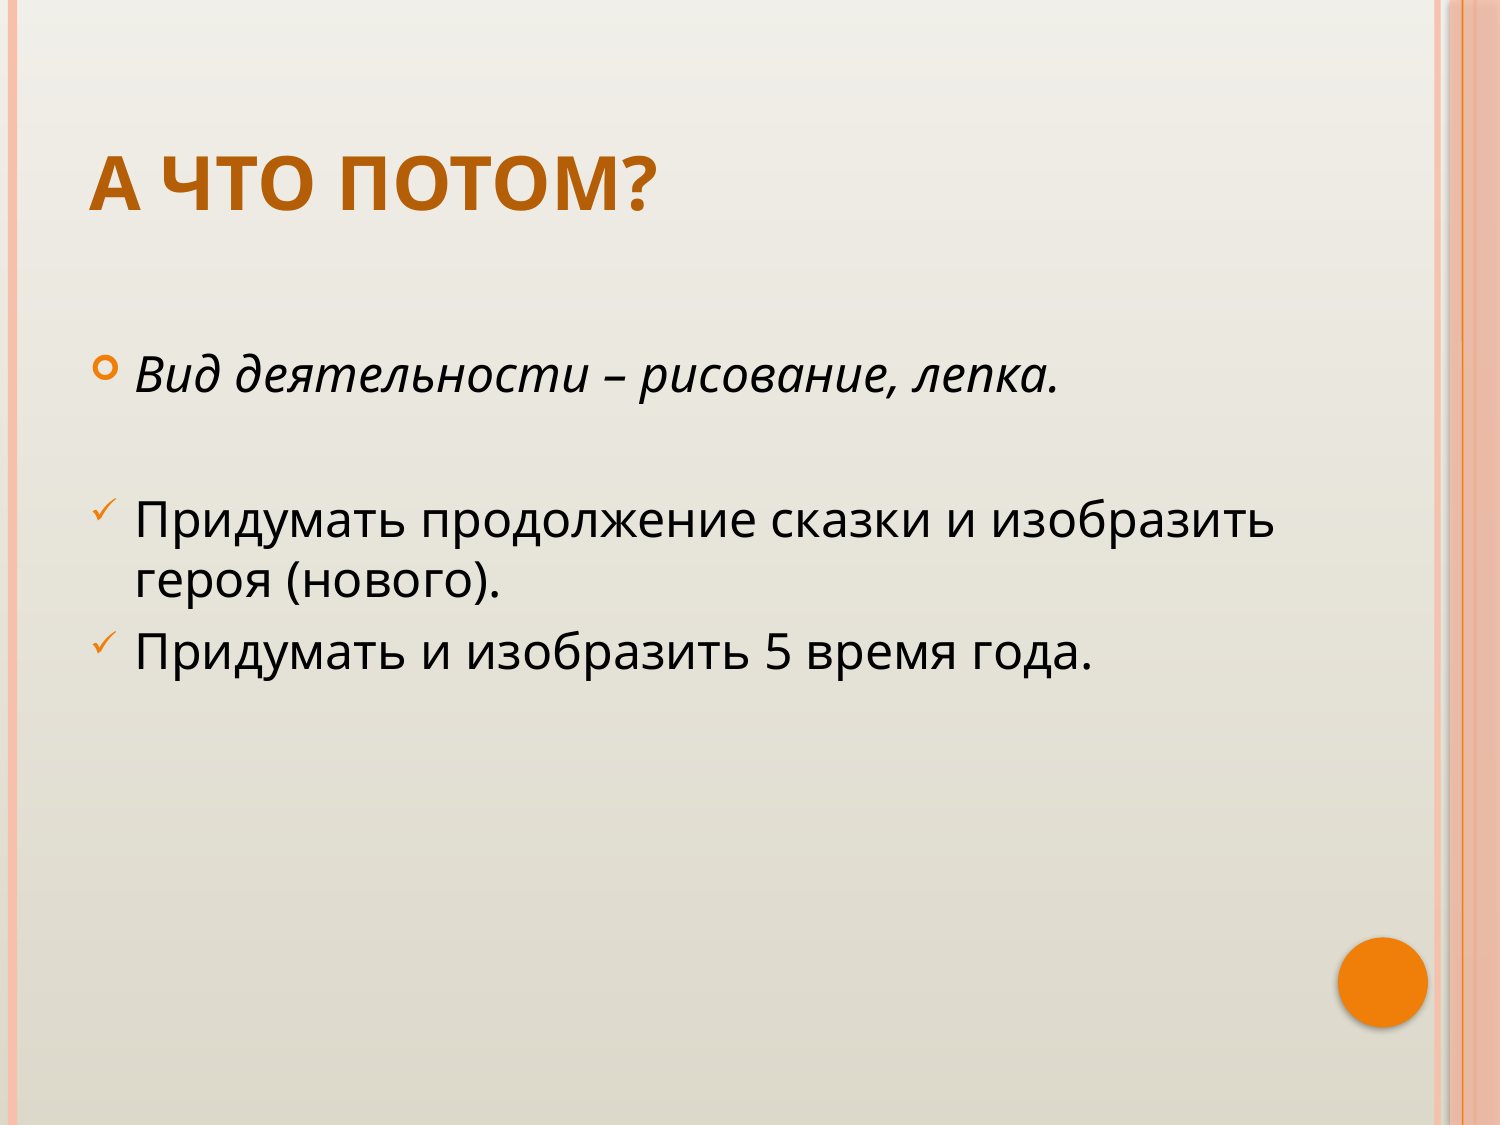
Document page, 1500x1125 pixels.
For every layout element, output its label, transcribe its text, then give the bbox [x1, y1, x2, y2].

list Вид деятельности – рисование, лепка. Придумать продолжение сказки и изобразить героя (нового). Придумать и изобразить 5 время года. [75, 262, 1300, 1062]
title А что потом? [75, 45, 1300, 233]
